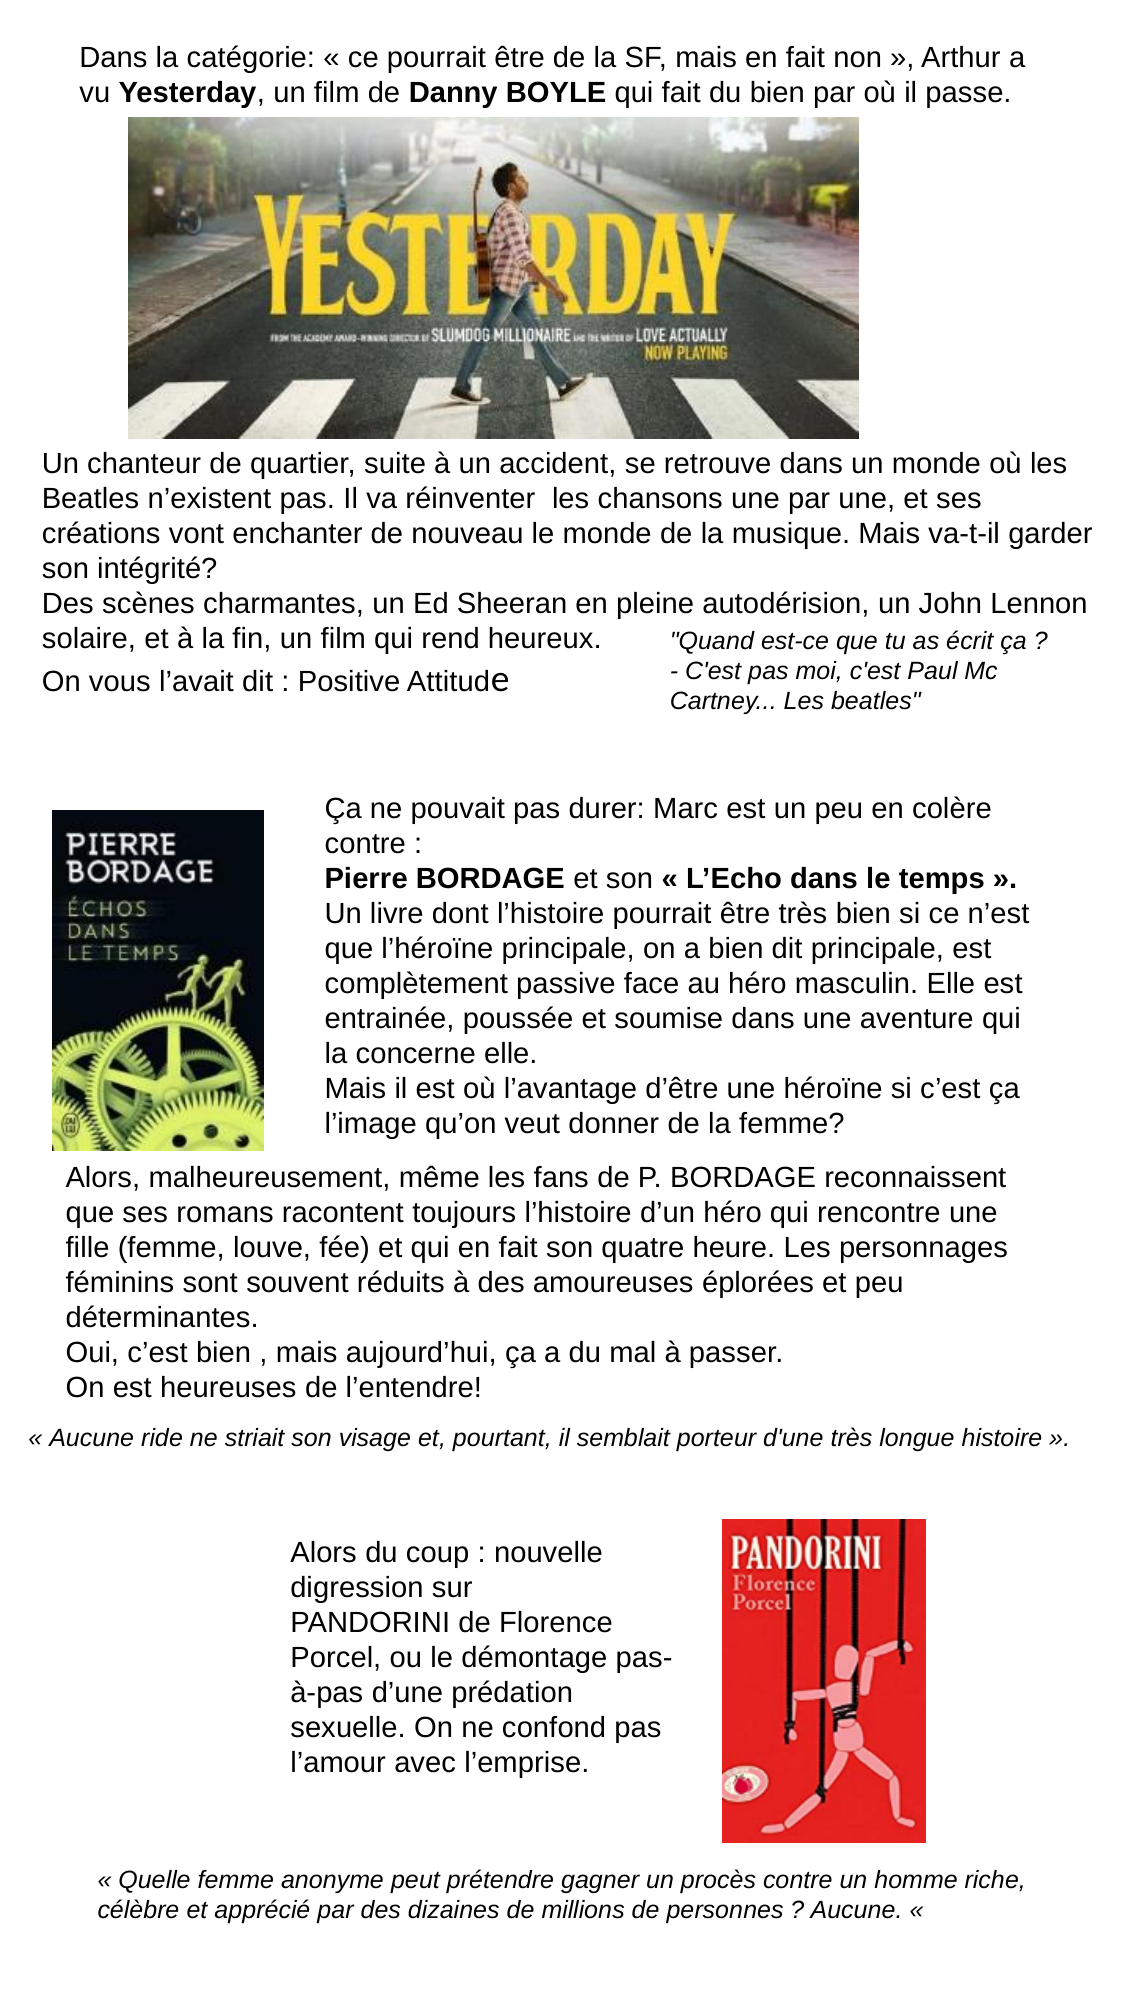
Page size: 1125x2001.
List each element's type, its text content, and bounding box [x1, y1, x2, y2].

text_box "Quand est-ce que tu as écrit ça ? - C'est pas moi, c'est Paul Mc Cartney... Les beatles" [655, 617, 1068, 723]
picture [128, 117, 859, 439]
text_box Alors du coup : nouvelle digression sur PANDORINI de Florence Porcel, ou le démontage pas-à-pas d’une prédation sexuelle. On ne confond pas l’amour avec l’emprise. [275, 1526, 711, 1786]
picture [722, 1519, 926, 1843]
text_box Dans la catégorie: « ce pourrait être de la SF, mais en fait non », Arthur a vu Yesterday, un film de Danny BOYLE qui fait du bien par où il passe. [64, 31, 1061, 116]
text_box « Quelle femme anonyme peut prétendre gagner un procès contre un homme riche, célèbre et apprécié par des dizaines de millions de personnes ? Aucune. « [82, 1856, 1059, 1932]
text_box « Aucune ride ne striait son visage et, pourtant, il semblait porteur d'une très longue histoire ». [13, 1413, 1098, 1459]
text_box Ça ne pouvait pas durer: Marc est un peu en colère contre : Pierre BORDAGE et son « L’Echo dans le temps ». Un livre dont l’histoire pourrait être très bien si ce n’est que l’héroïne principale, on a bien dit principale, est complètement passive face au héro masculin. Elle est entrainée, poussée et soumise dans une aventure qui la concerne elle. Mais il est où l’avantage d’être une héroïne si c’est ça l’image qu’on veut donner de la femme? [309, 782, 1068, 1147]
picture [52, 810, 264, 1152]
text_box Un chanteur de quartier, suite à un accident, se retrouve dans un monde où les Beatles n’existent pas. Il va réinventer les chansons une par une, et ses créations vont enchanter de nouveau le monde de la musique. Mais va-t-il garder son intégrité? Des scènes charmantes, un Ed Sheeran en pleine autodérision, un John Lennon solaire, et à la fin, un film qui rend heureux. On vous l’avait dit : Positive Attitude [27, 437, 1115, 707]
text_box Alors, malheureusement, même les fans de P. BORDAGE reconnaissent que ses romans racontent toujours l’histoire d’un héro qui rencontre une fille (femme, louve, fée) et qui en fait son quatre heure. Les personnages féminins sont souvent réduits à des amoureuses éplorées et peu déterminantes. Oui, c’est bien , mais aujourd’hui, ça a du mal à passer. On est heureuses de l’entendre! [50, 1150, 1061, 1411]
